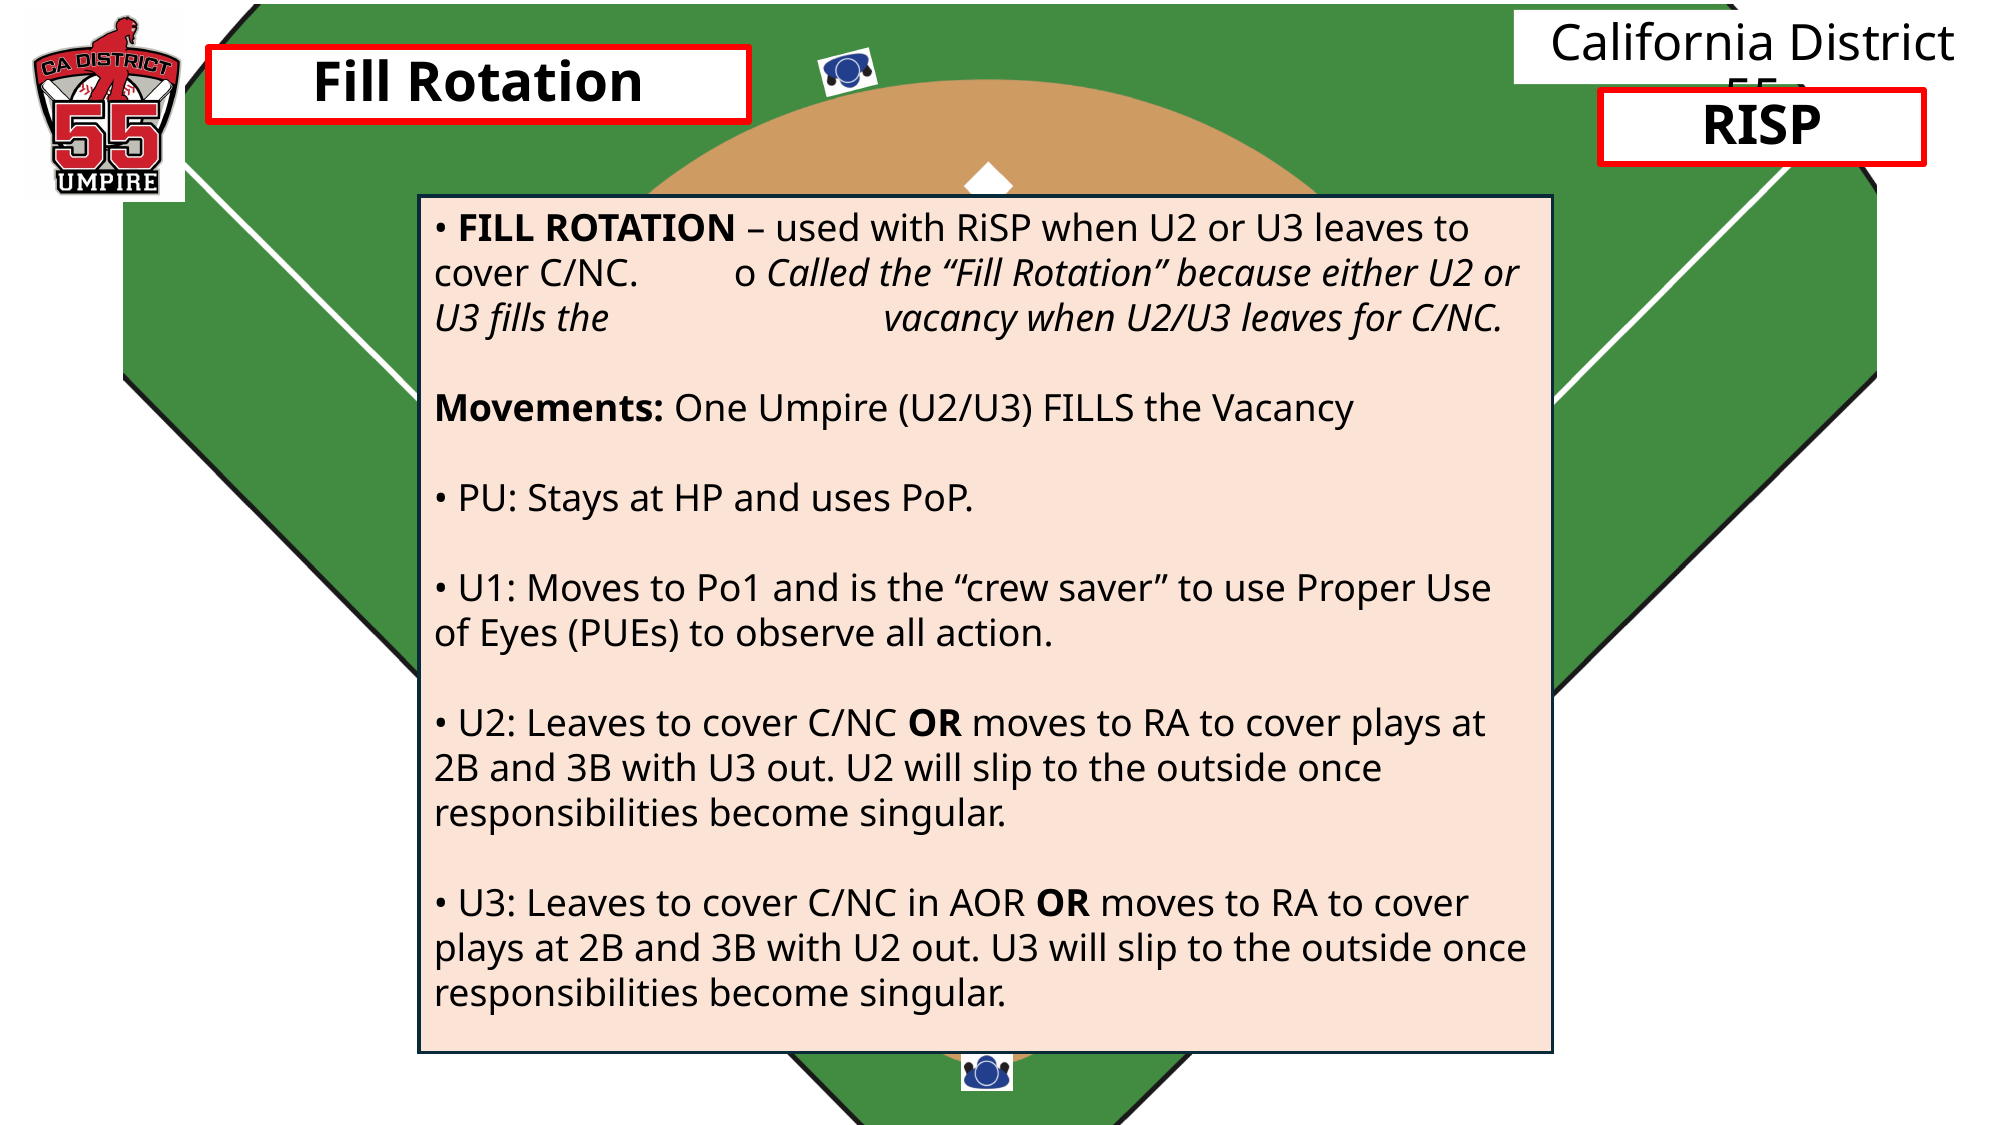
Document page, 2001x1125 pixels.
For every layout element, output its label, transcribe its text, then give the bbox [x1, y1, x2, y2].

picture [23, 3, 1878, 1125]
text_box RISP [1878, 90, 1924, 165]
subtitle California District 55 [1878, 9, 1993, 85]
